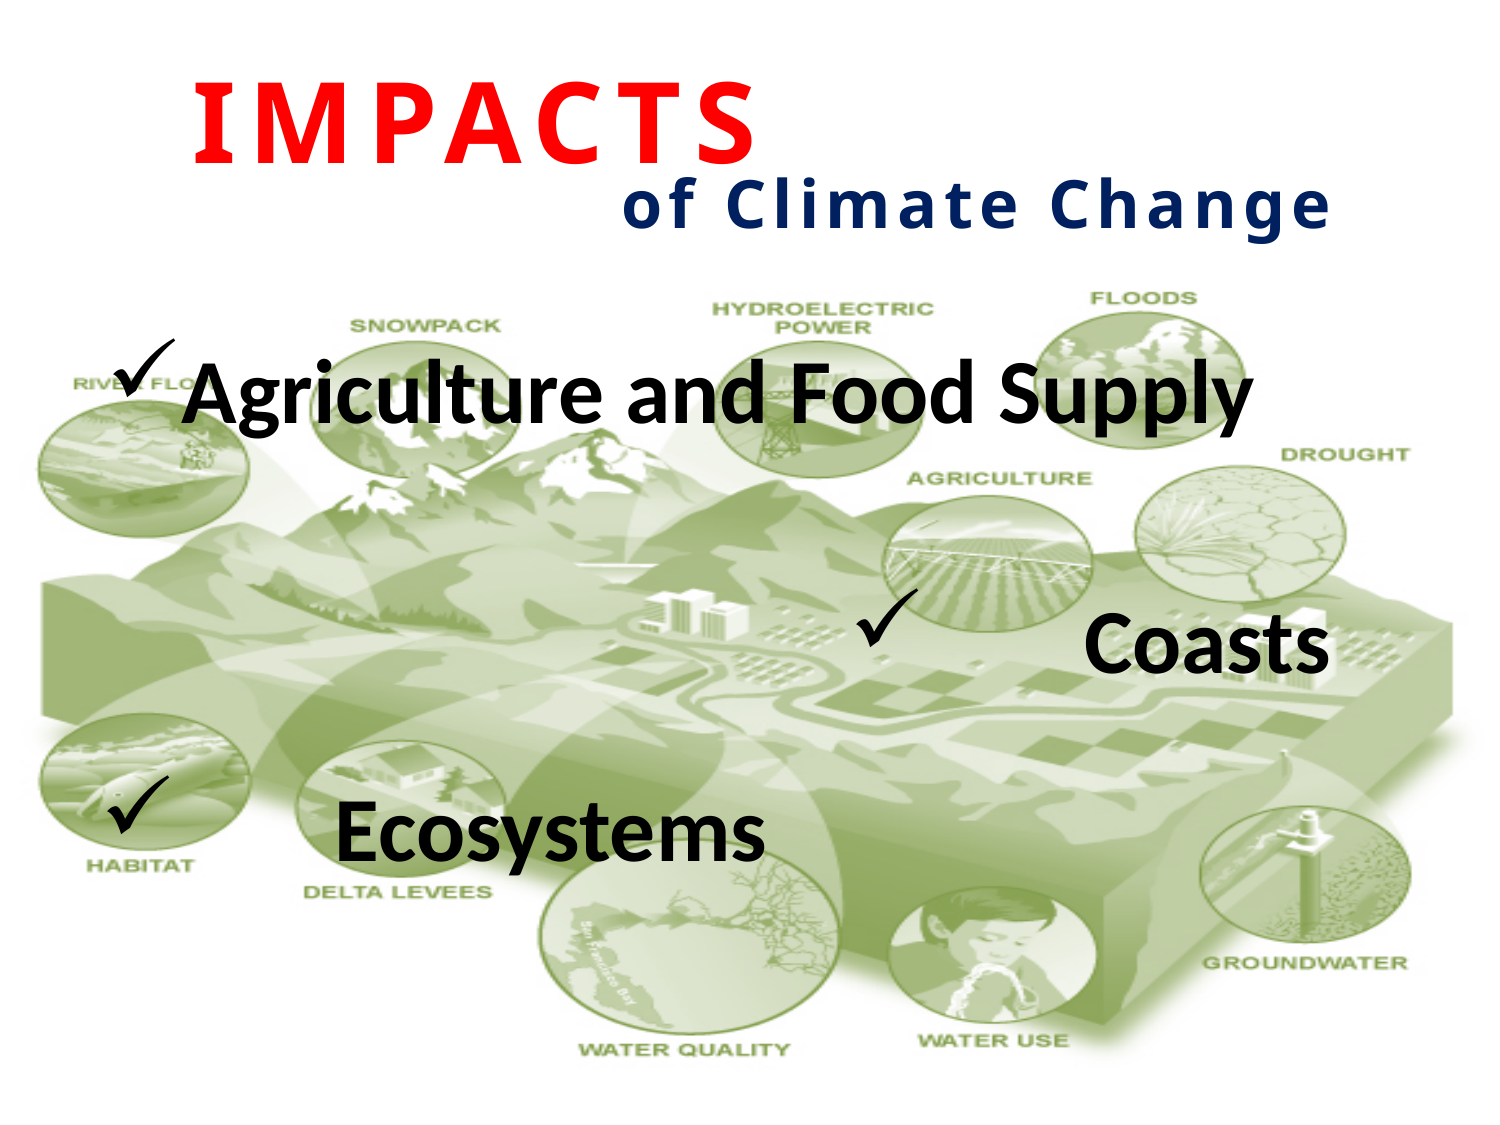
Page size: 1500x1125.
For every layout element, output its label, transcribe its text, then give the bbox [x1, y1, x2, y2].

title IMPACTS [137, 24, 813, 213]
picture [0, 237, 1500, 1113]
text_box of Climate Change [606, 154, 1348, 235]
